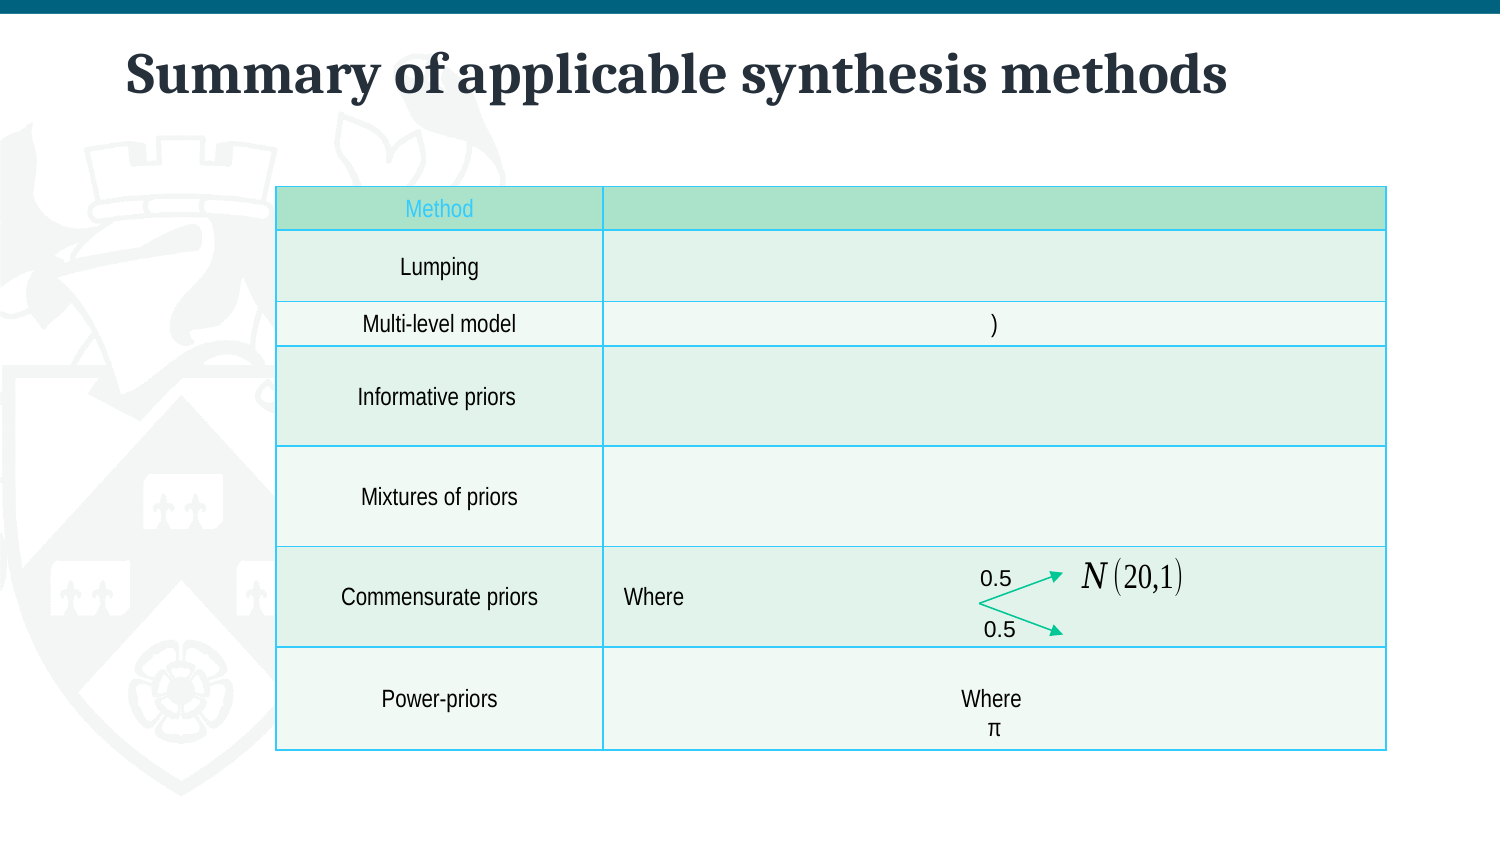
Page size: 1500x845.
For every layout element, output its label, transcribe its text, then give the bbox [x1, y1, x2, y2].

picture [0, 14, 1500, 844]
title Summary of applicable synthesis methods [112, 0, 1388, 141]
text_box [964, 554, 1187, 659]
